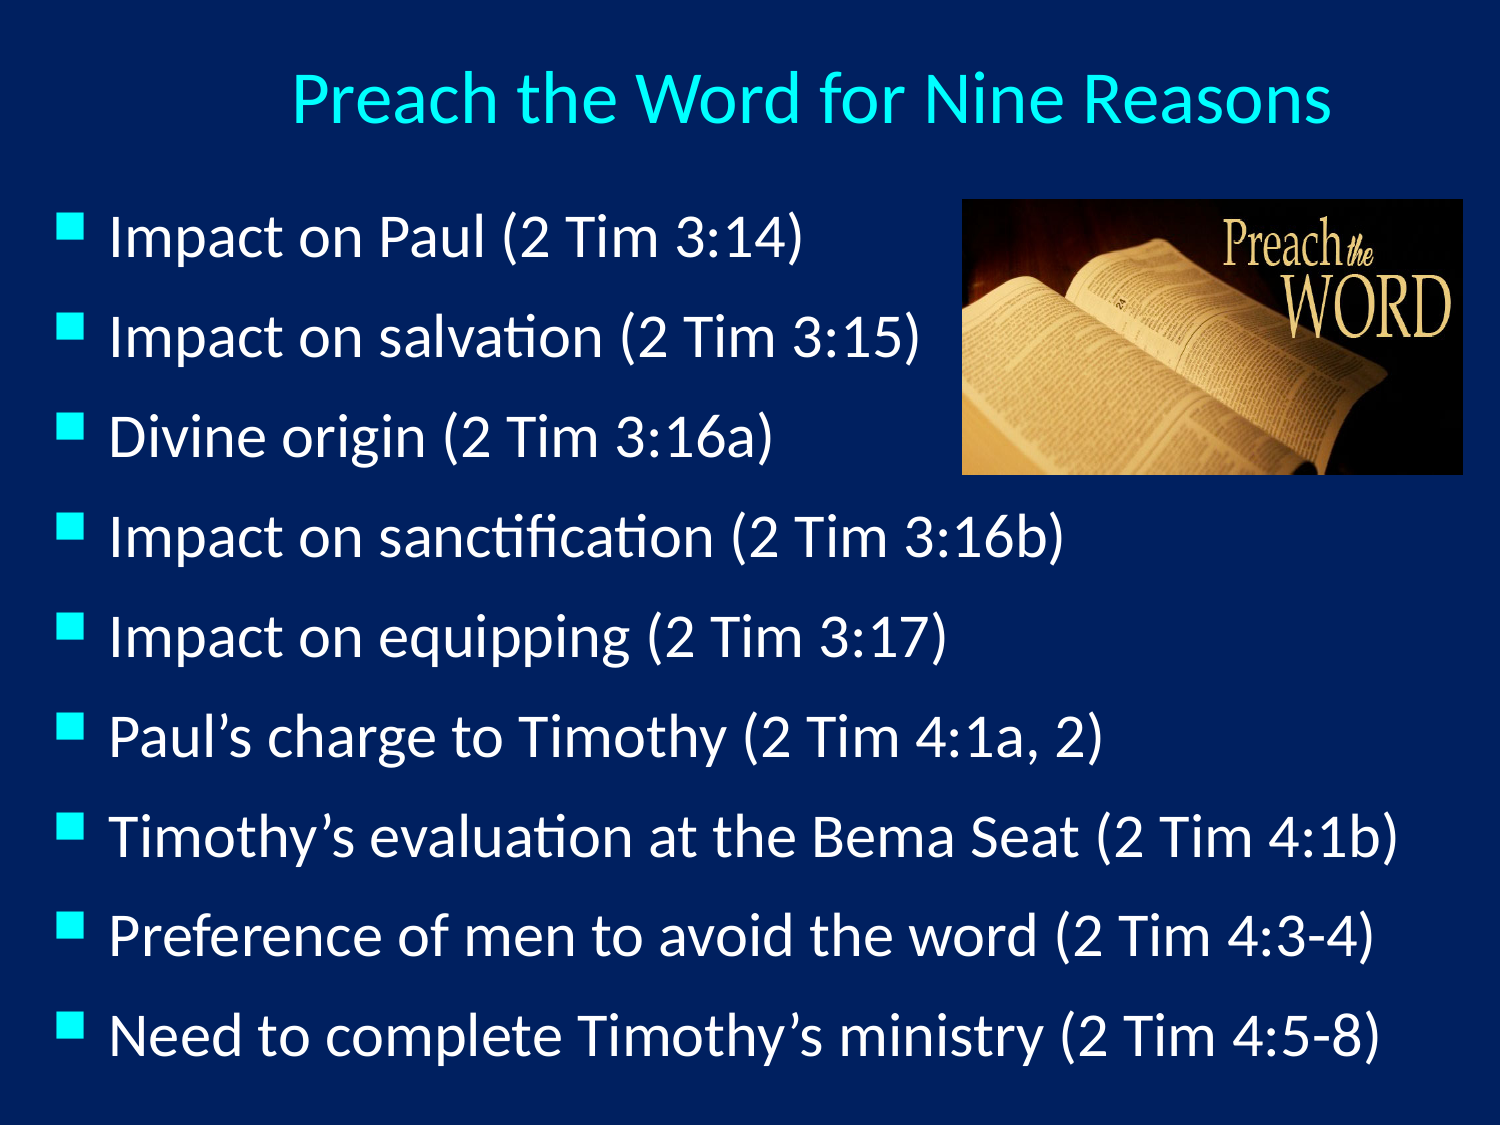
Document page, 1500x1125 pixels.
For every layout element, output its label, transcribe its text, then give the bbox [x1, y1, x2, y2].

title Preach the Word for Nine Reasons [174, 0, 1450, 187]
picture [962, 199, 1463, 476]
list Impact on Paul (2 Tim 3:14) Impact on salvation (2 Tim 3:15) Divine origin (2 Tim 3:16a) Impact on sanctification (2 Tim 3:16b) Impact on equipping (2 Tim 3:17) Paul’s charge to Timothy (2 Tim 4:1a, 2) Timothy’s evaluation at the Bema Seat (2 Tim 4:1b) Preference of men to avoid the word (2 Tim 4:3-4) Need to complete Timothy’s ministry (2 Tim 4:5-8) [37, 187, 1454, 1088]
